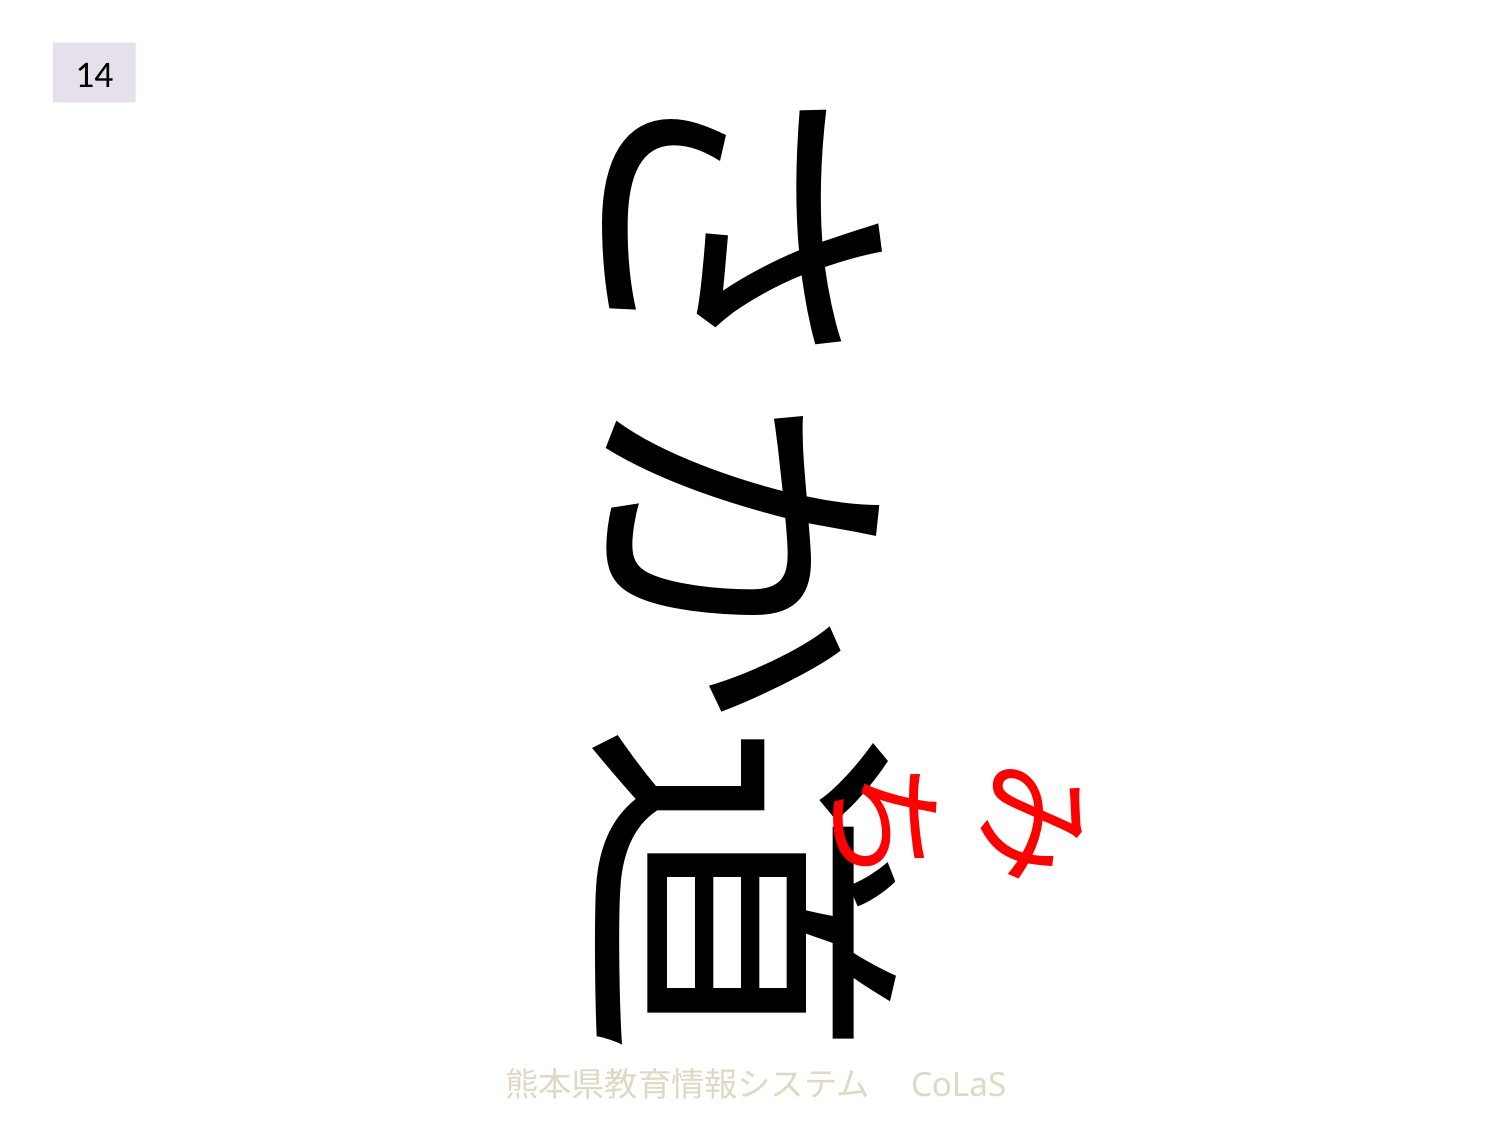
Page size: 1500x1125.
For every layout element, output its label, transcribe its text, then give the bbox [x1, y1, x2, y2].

text_box さか道 [532, 42, 967, 1125]
text_box 14 [53, 42, 136, 103]
text_box みち [938, 745, 1121, 1012]
